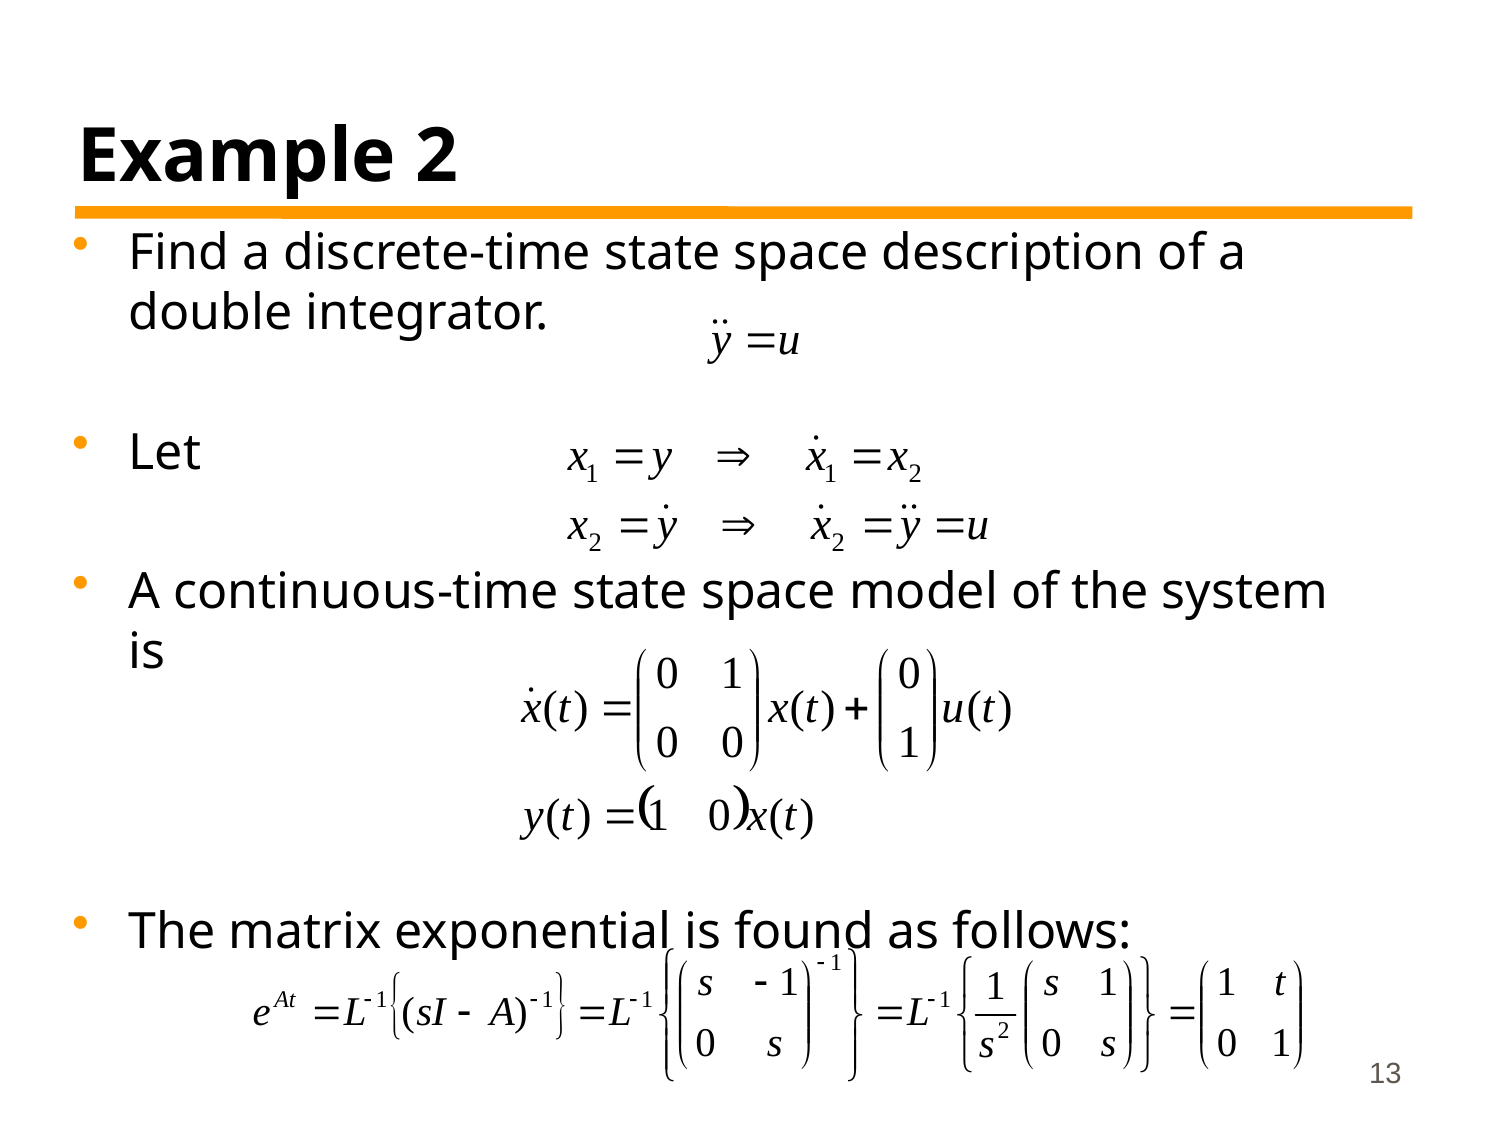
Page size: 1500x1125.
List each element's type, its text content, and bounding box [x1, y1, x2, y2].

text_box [511, 641, 1021, 849]
list Find a discrete-time state space description of a double integrator. Let A continuous-time state space model of the system is The matrix exponential is found as follows: [57, 211, 1393, 1113]
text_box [246, 939, 1313, 1091]
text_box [558, 424, 1001, 563]
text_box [699, 312, 811, 374]
title Example 2 [62, 97, 1313, 205]
slide_number 13 [1309, 1021, 1417, 1098]
